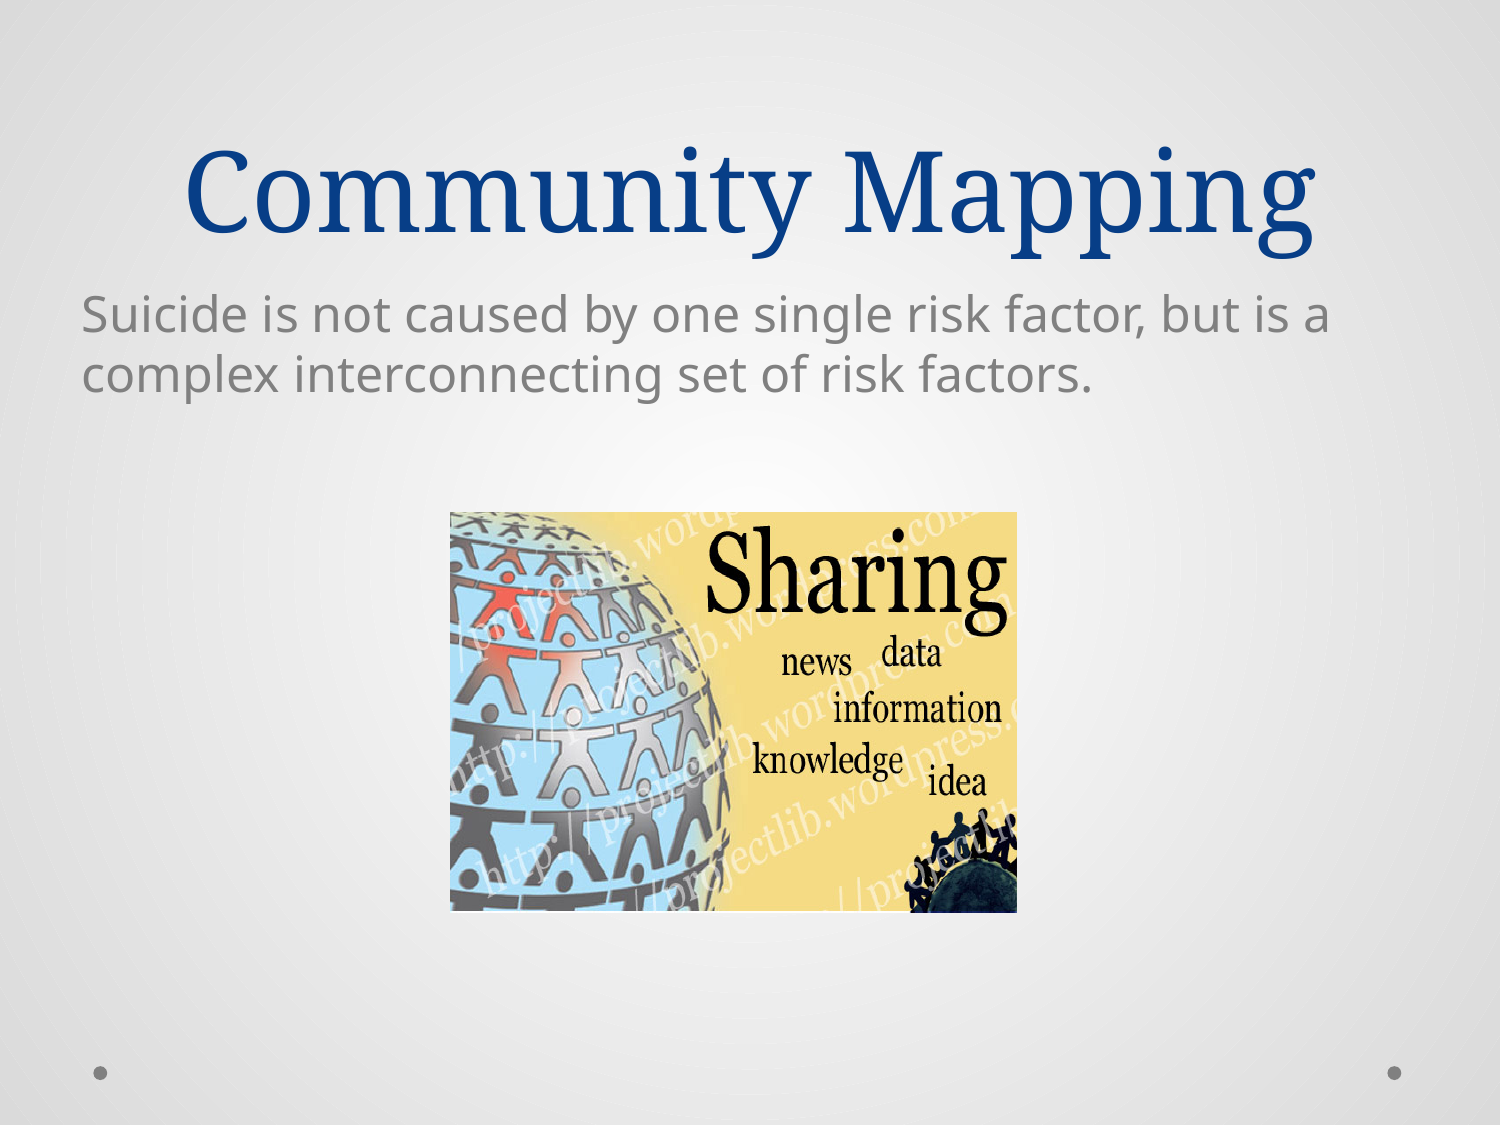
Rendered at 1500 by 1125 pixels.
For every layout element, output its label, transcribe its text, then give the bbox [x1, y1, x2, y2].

picture [449, 512, 1017, 913]
list Suicide is not caused by one single risk factor, but is a complex interconnecting set of risk factors. [66, 275, 1417, 955]
title Community Mapping [75, 0, 1425, 263]
